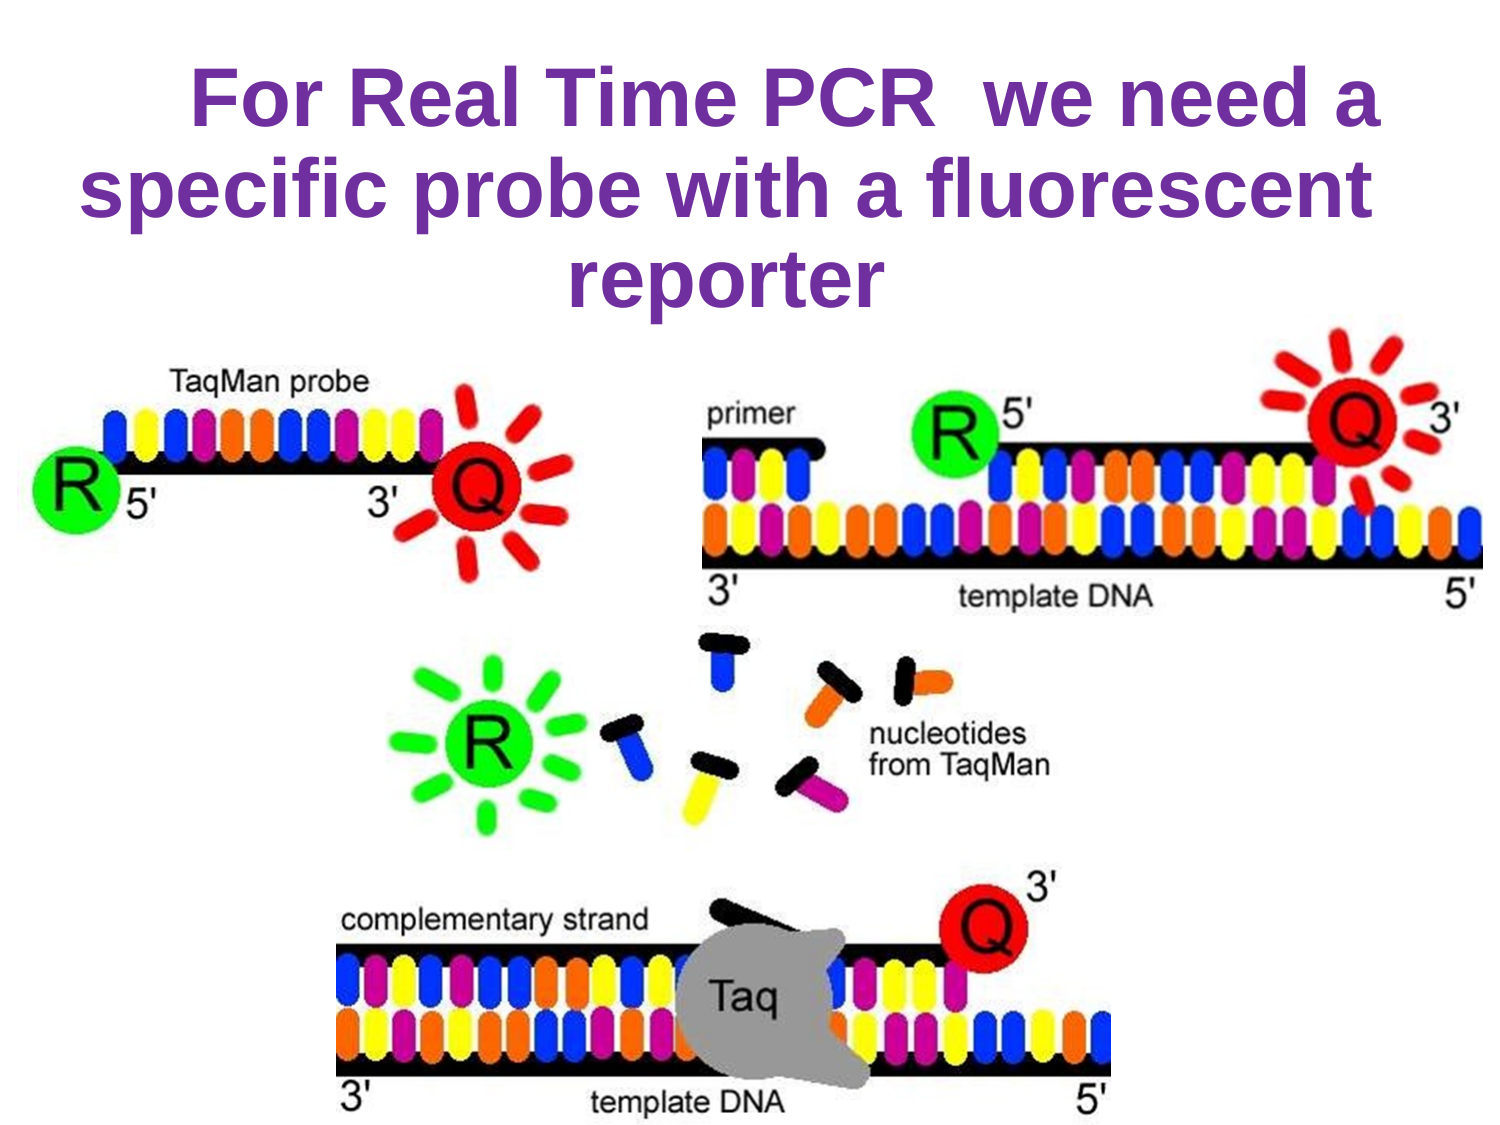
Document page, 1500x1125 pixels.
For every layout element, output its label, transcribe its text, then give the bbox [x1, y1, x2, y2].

title For Real Time PCR we need a specific probe with a fluorescent reporter [18, 40, 1401, 325]
picture [702, 314, 1484, 616]
picture [17, 364, 585, 595]
picture [336, 625, 1111, 1125]
